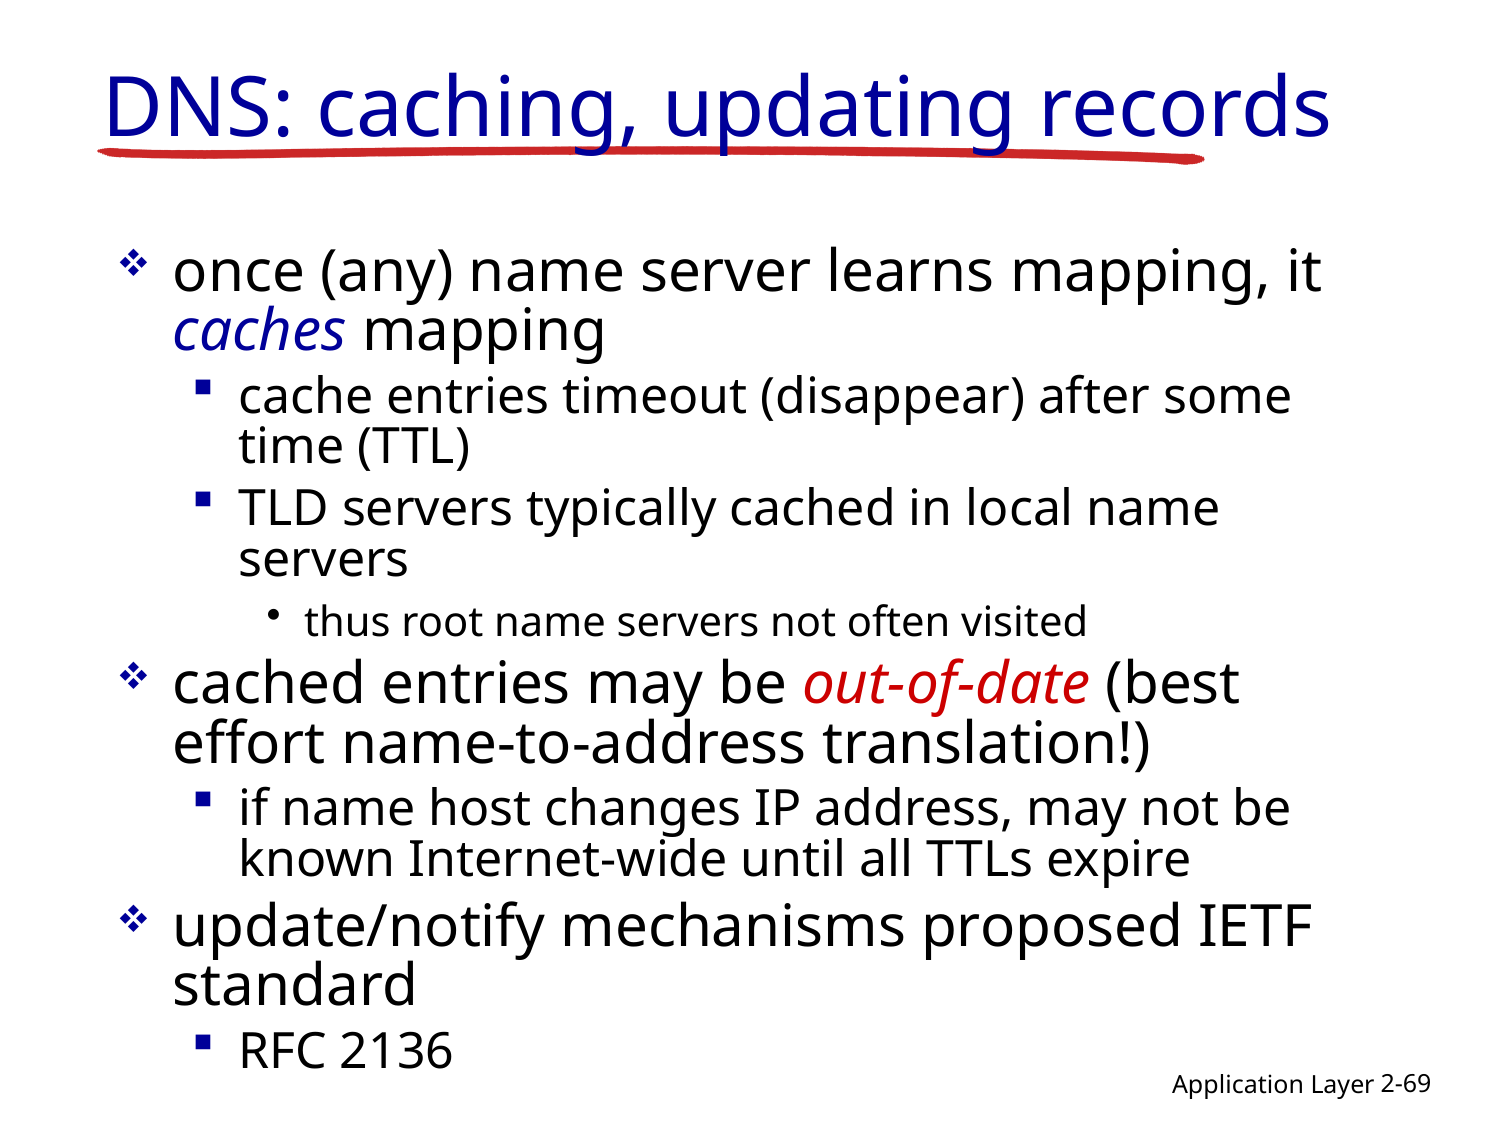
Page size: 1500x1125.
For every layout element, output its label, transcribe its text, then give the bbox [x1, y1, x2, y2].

list once (any) name server learns mapping, it caches mapping cache entries timeout (disappear) after some time (TTL) TLD servers typically cached in local name servers thus root name servers not often visited cached entries may be out-of-date (best effort name-to-address translation!) if name host changes IP address, may not be known Internet-wide until all TTLs expire update/notify mechanisms proposed IETF standard RFC 2136 [101, 235, 1403, 1013]
footer Application Layer [914, 1060, 1391, 1109]
picture [92, 141, 1218, 170]
title DNS: caching, updating records [87, 23, 1363, 184]
slide_number 2-69 [1365, 1059, 1477, 1106]
